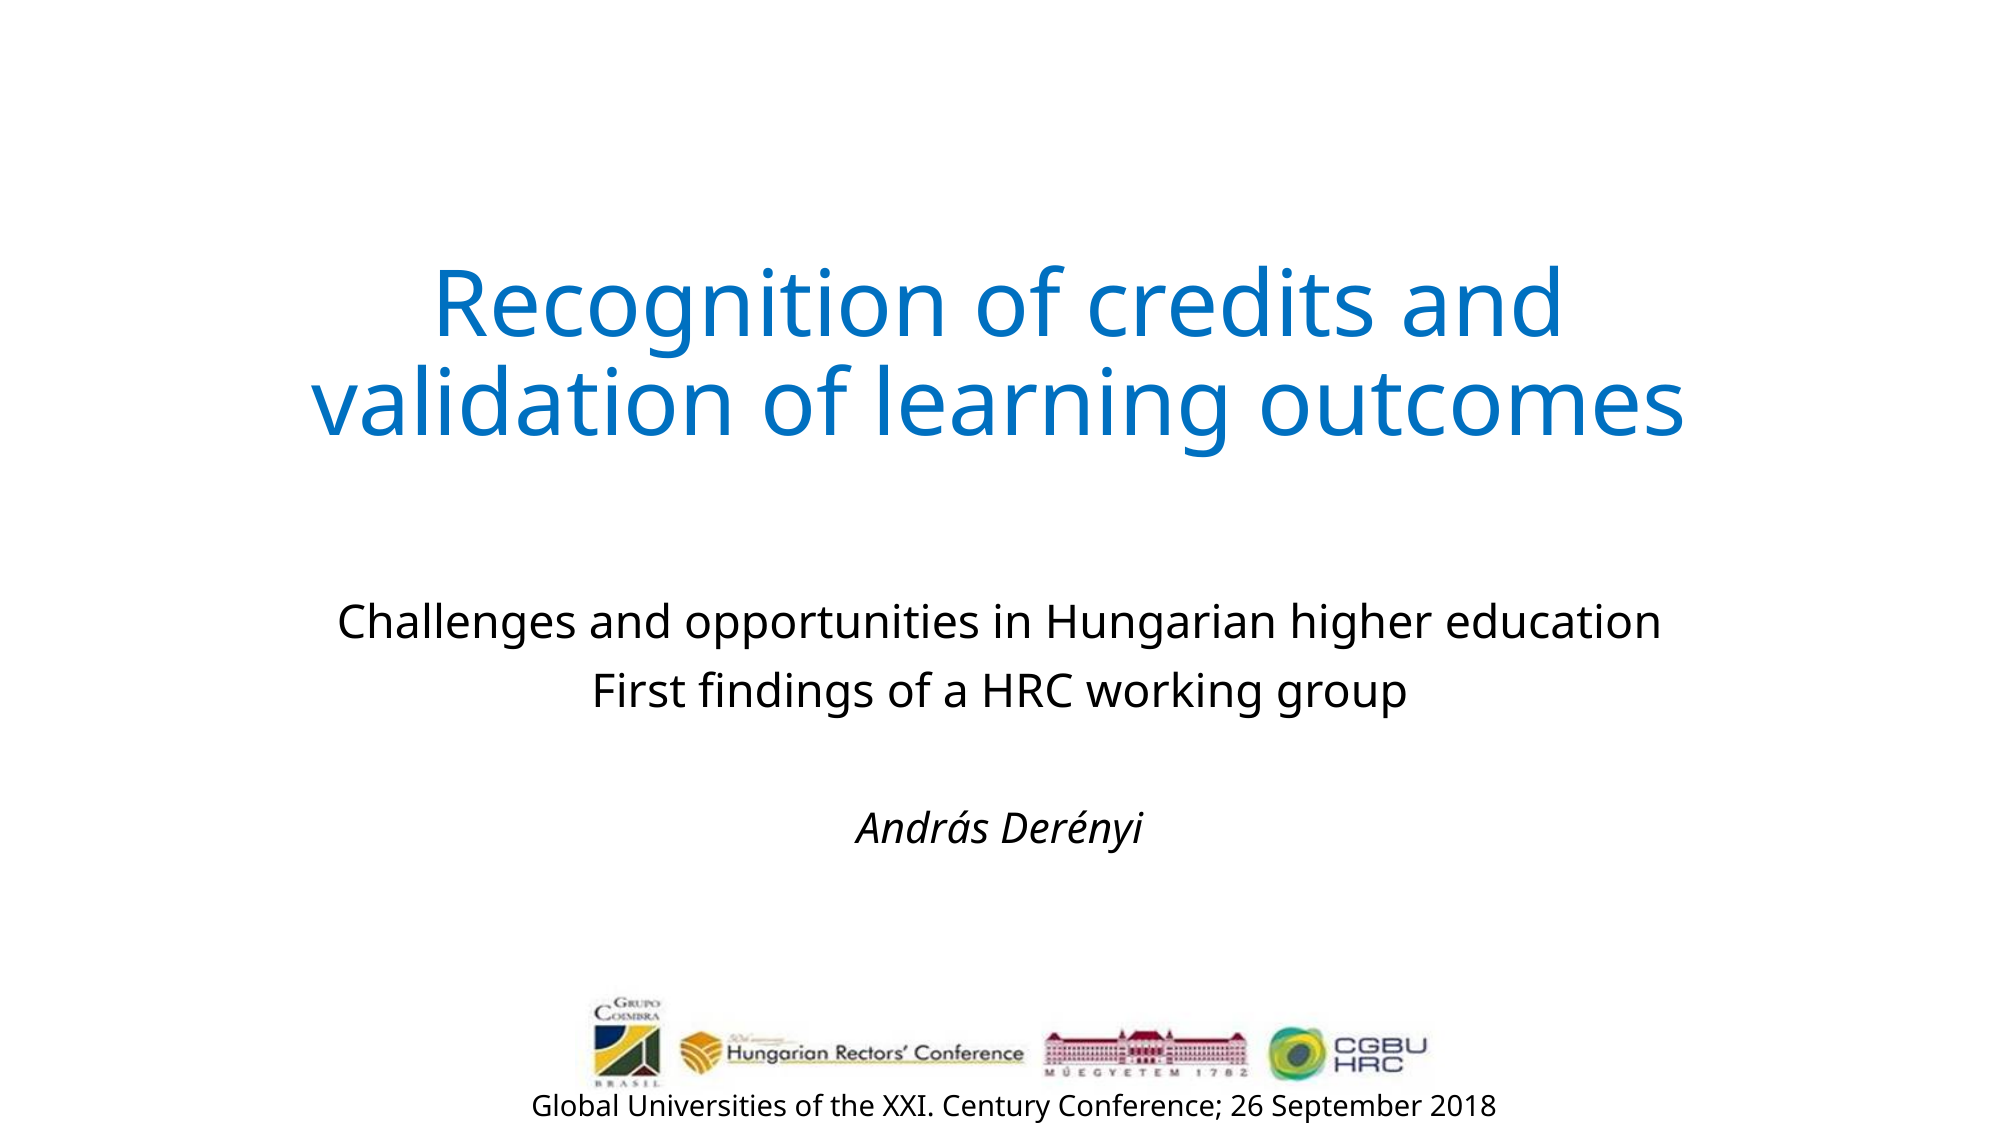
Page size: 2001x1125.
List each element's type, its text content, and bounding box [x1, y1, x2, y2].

subtitle Challenges and opportunities in Hungarian higher education First findings of a HRC working group András Derényi [249, 590, 1750, 863]
title Recognition of credits and validation of learning outcomes [249, 184, 1750, 464]
picture [575, 976, 1450, 1103]
